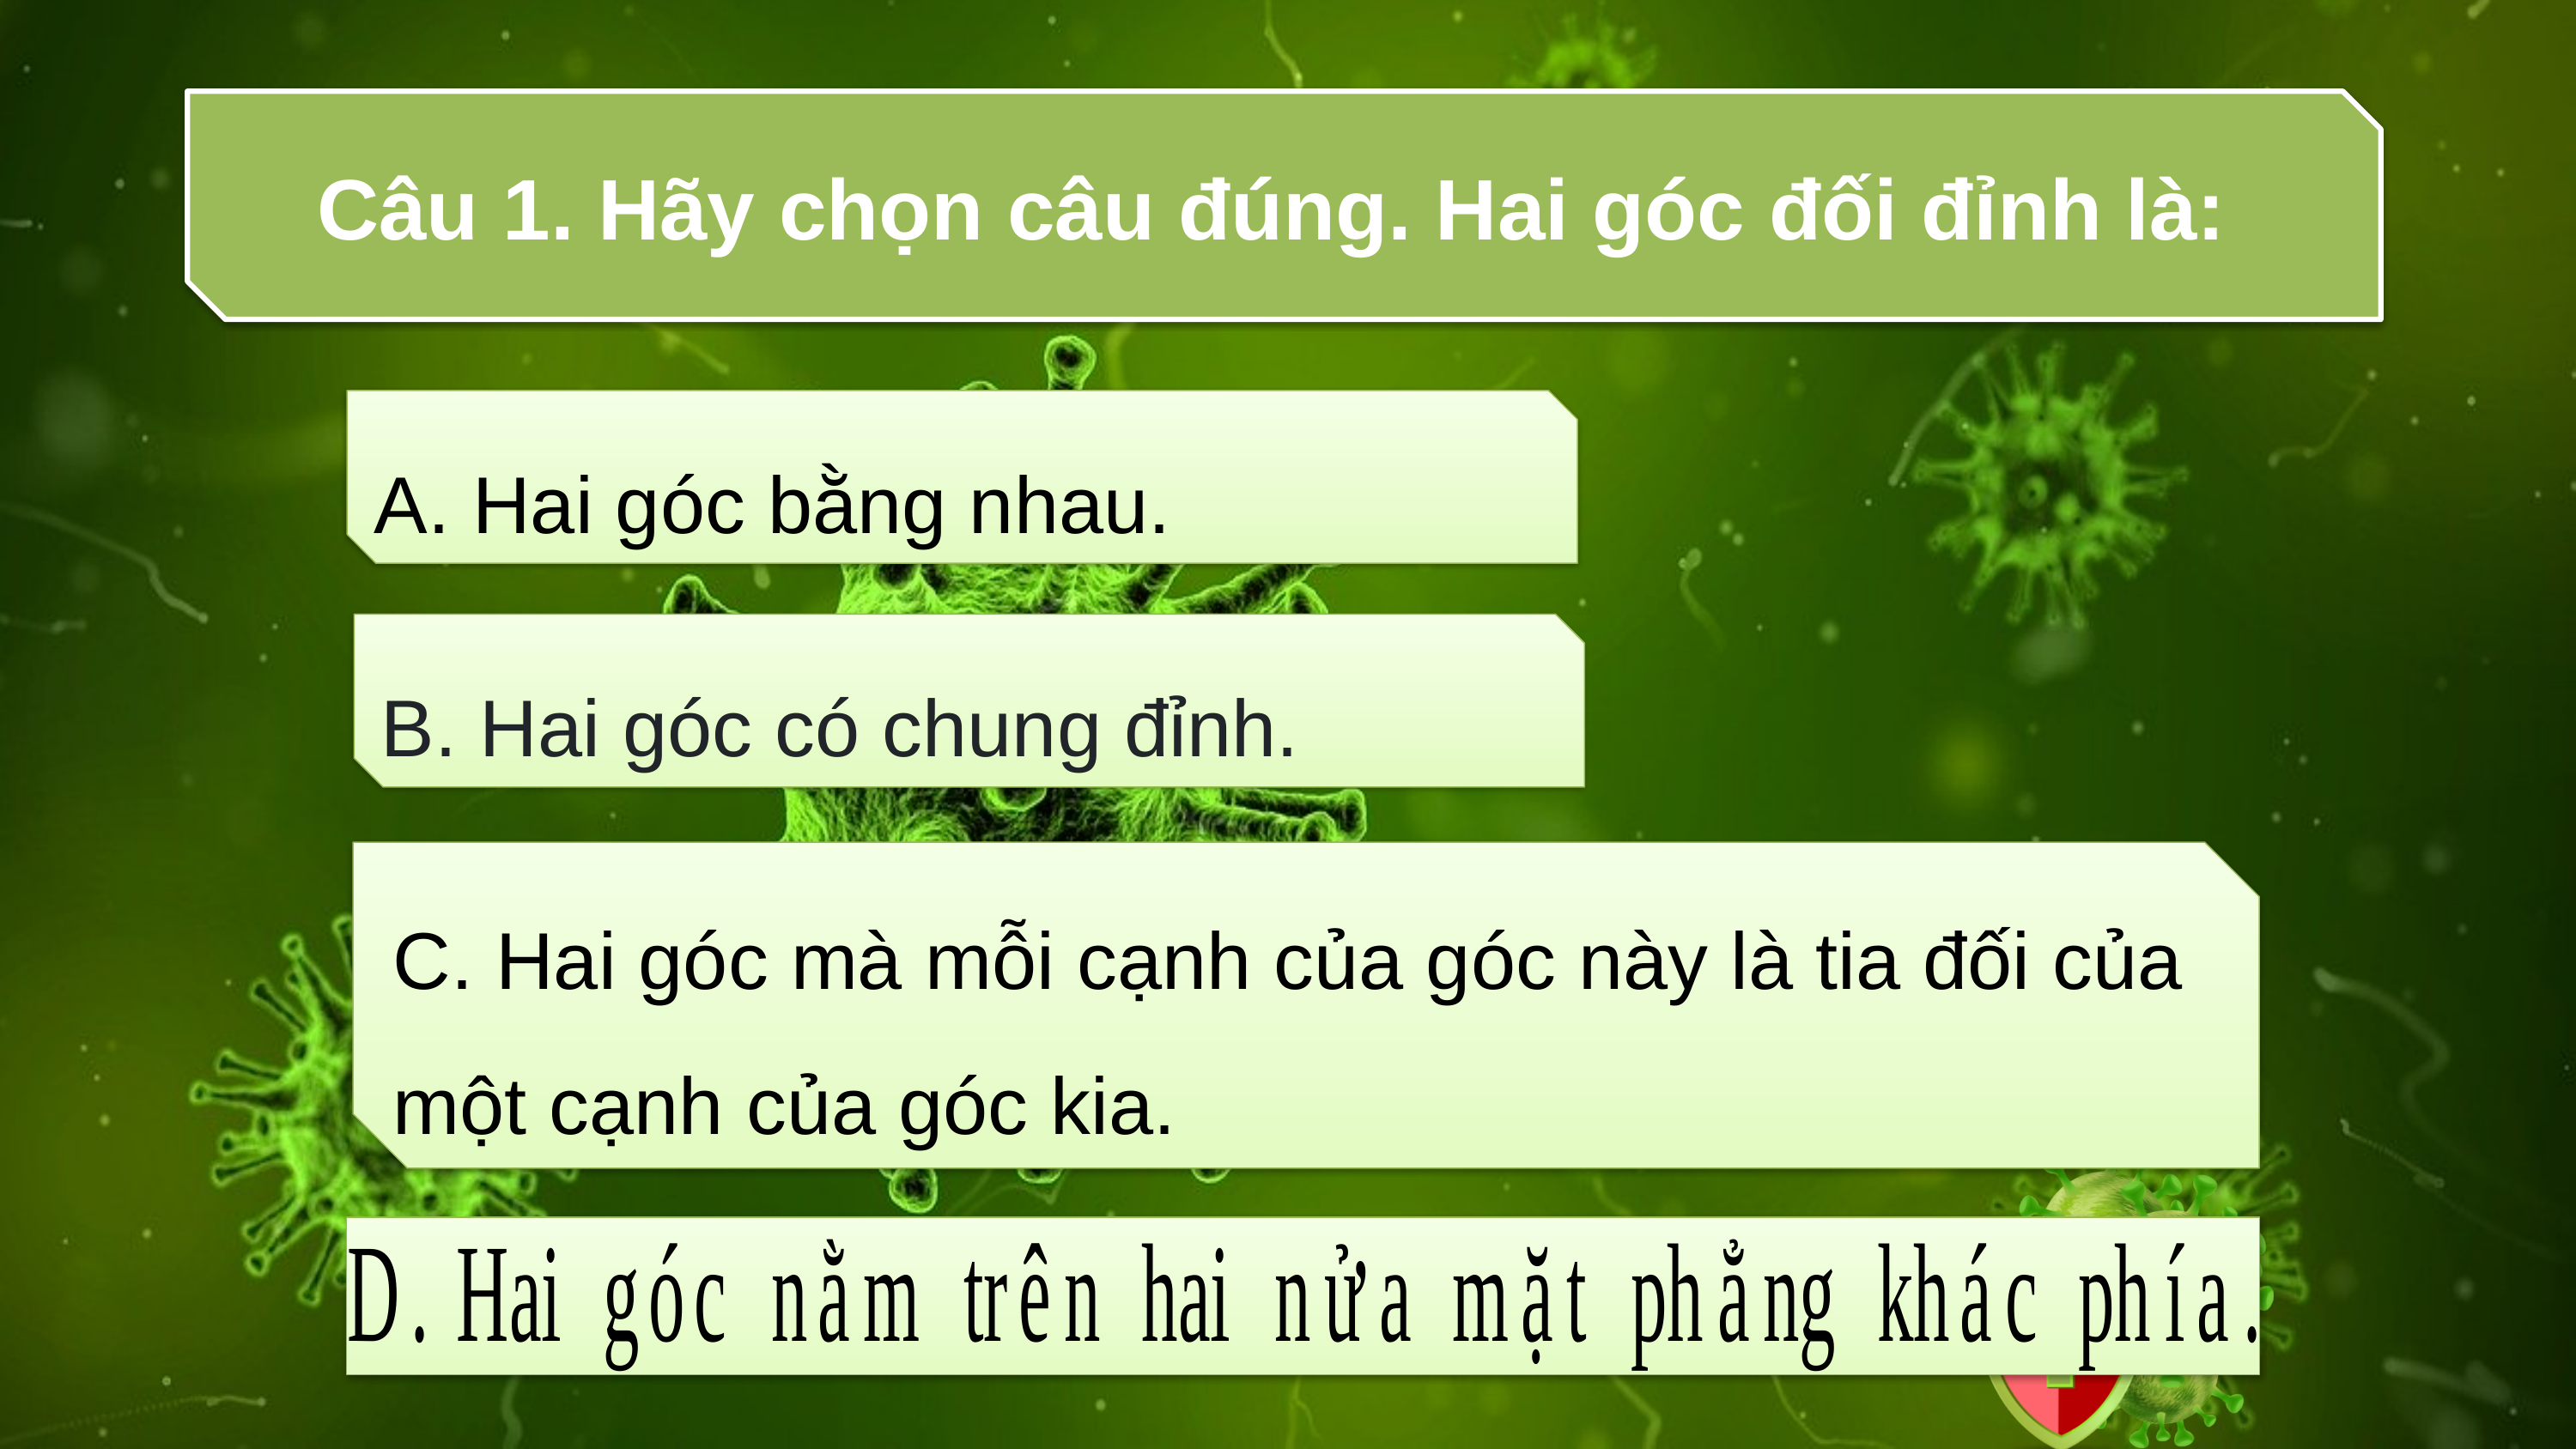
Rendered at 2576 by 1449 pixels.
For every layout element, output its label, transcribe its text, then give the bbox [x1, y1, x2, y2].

text_box A. Hai góc bằng nhau. [346, 390, 1578, 564]
text_box Câu 1. Hãy chọn câu đúng. Hai góc đối đỉnh là: [185, 88, 2384, 323]
picture [0, 0, 2576, 1449]
text_box C. Hai góc mà mỗi cạnh của góc này là tia đối của một cạnh của góc kia. [352, 841, 2260, 1169]
text_box B. Hai góc có chung đỉnh. [353, 613, 1586, 788]
